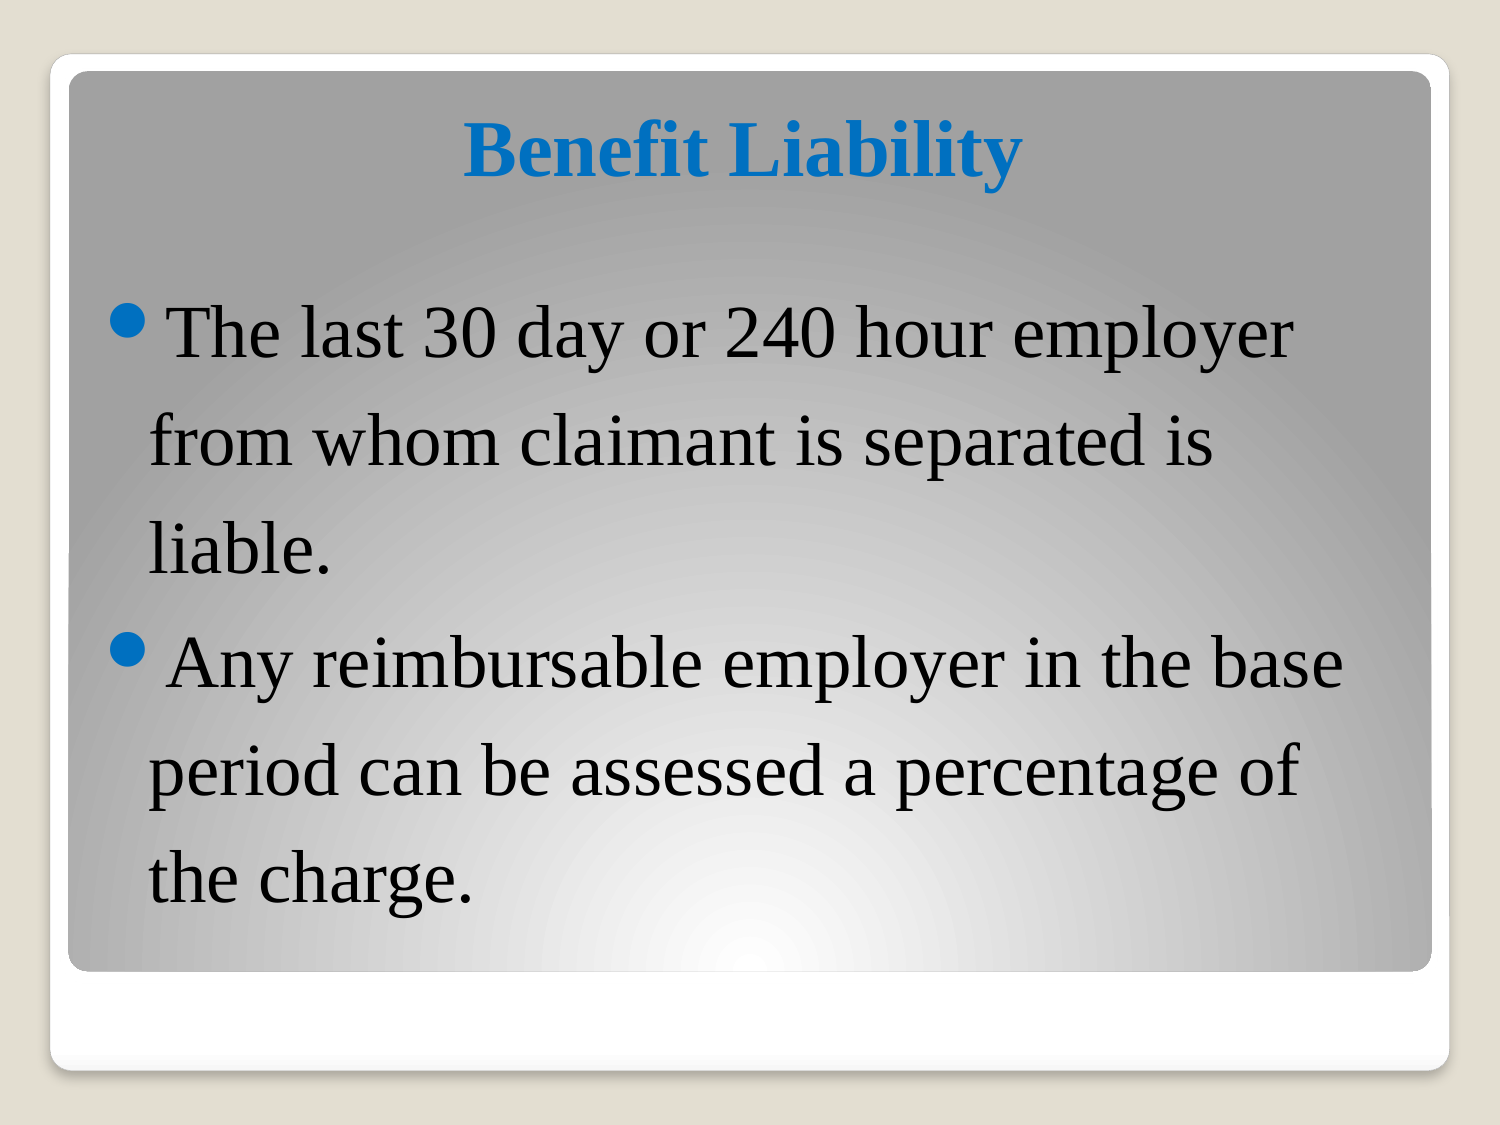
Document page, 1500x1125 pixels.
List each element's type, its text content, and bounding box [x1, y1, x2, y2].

list The last 30 day or 240 hour employer from whom claimant is separated is liable. Any reimbursable employer in the base period can be assessed a percentage of the charge. [74, 249, 1418, 1051]
title Benefit Liability [200, 87, 1288, 200]
